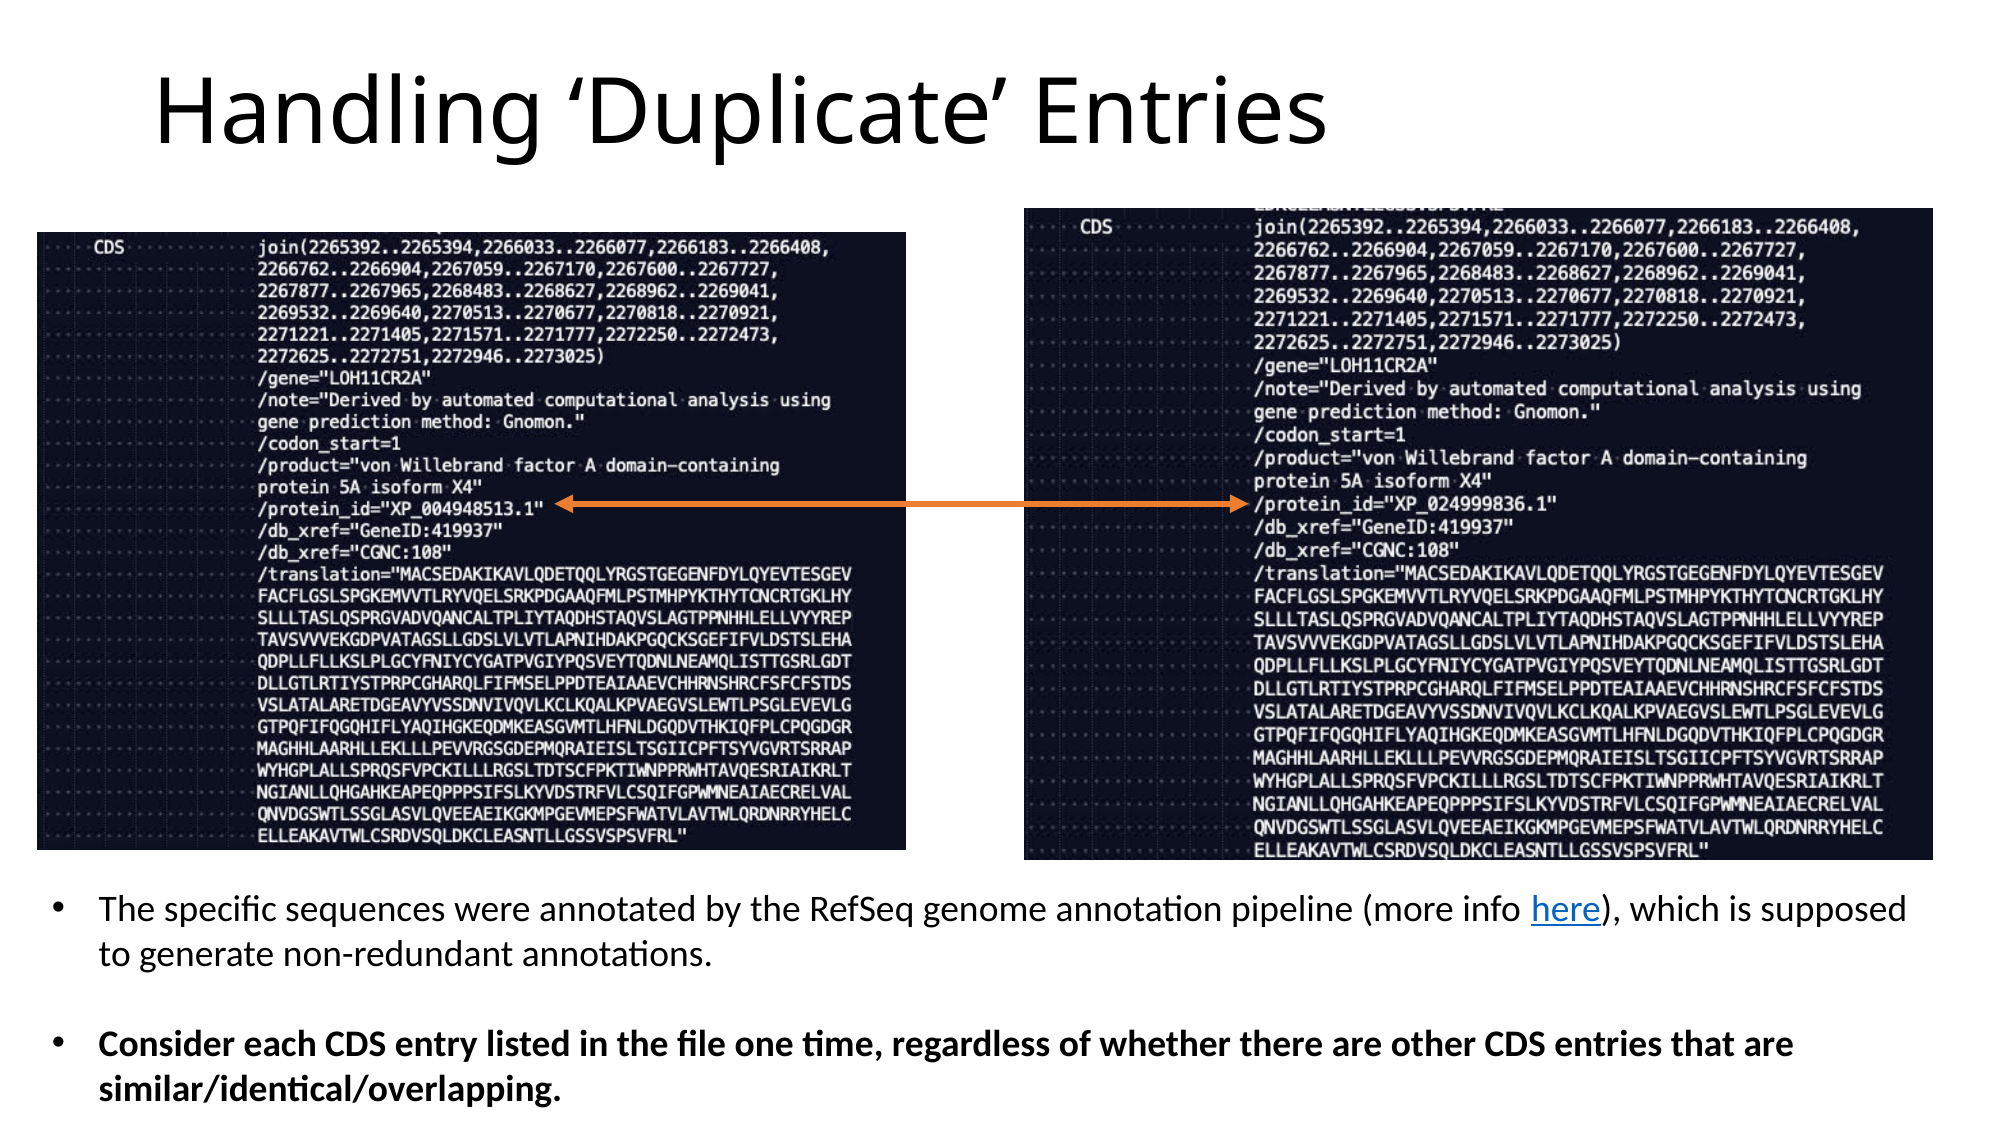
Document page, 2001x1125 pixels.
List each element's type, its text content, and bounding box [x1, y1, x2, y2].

picture [37, 232, 906, 850]
text_box The specific sequences were annotated by the RefSeq genome annotation pipeline (more info here), which is supposed to generate non-redundant annotations. Consider each CDS entry listed in the file one time, regardless of whether there are other CDS entries that are similar/identical/overlapping. [37, 876, 1933, 1117]
title Handling ‘Duplicate’ Entries [137, 5, 1863, 223]
picture [1024, 208, 1933, 860]
